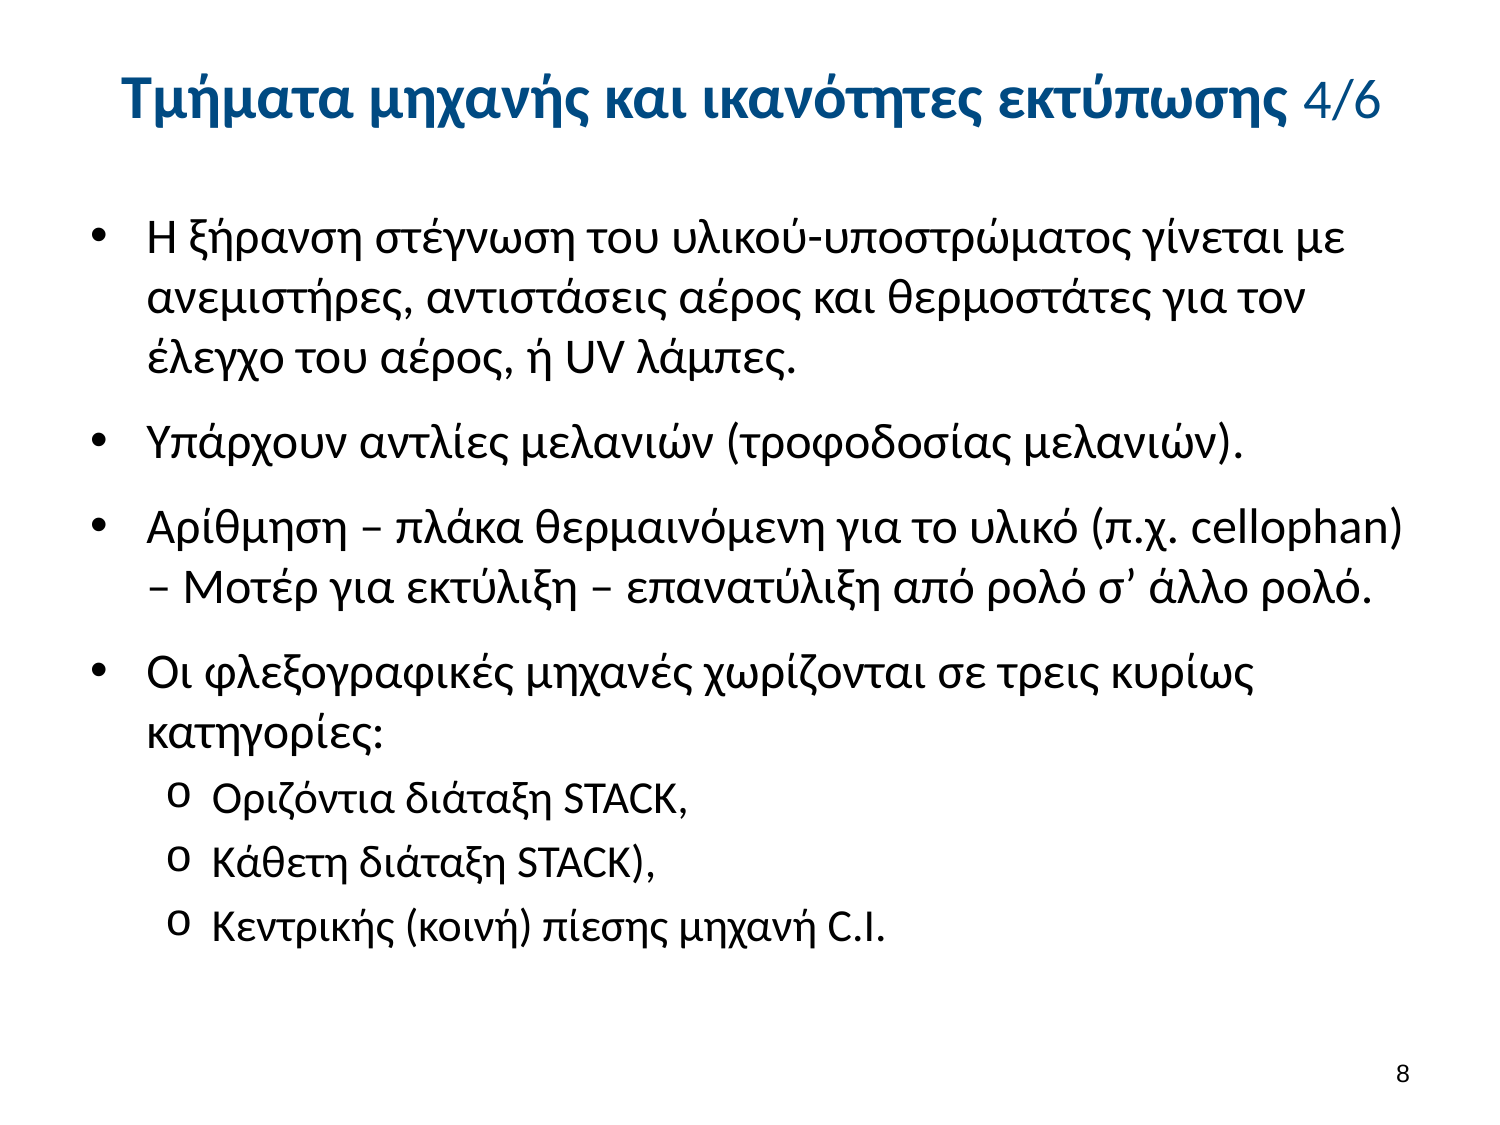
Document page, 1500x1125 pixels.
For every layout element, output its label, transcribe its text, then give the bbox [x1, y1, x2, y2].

title Τμήματα μηχανής και ικανότητες εκτύπωσης 4/6 [76, 19, 1427, 169]
list Η ξήρανση στέγνωση του υλικού-υποστρώματος γίνεται με ανεμιστήρες, αντιστάσεις αέρος και θερμοστάτες για τον έλεγχο του αέρος, ή UV λάμπες. Υπάρχουν αντλίες μελανιών (τροφοδοσίας μελανιών). Αρίθμηση – πλάκα θερμαινόμενη για το υλικό (π.χ. cellophan) – Μοτέρ για εκτύλιξη – επανατύλιξη από ρολό σ’ άλλο ρολό. Οι φλεξογραφικές μηχανές χωρίζονται σε τρεις κυρίως κατηγορίες: Οριζόντια διάταξη STACK, Κάθετη διάταξη STACK), Κεντρικής (κοινή) πίεσης μηχανή C.I. [75, 196, 1425, 1024]
slide_number 7 [1074, 1042, 1425, 1103]
